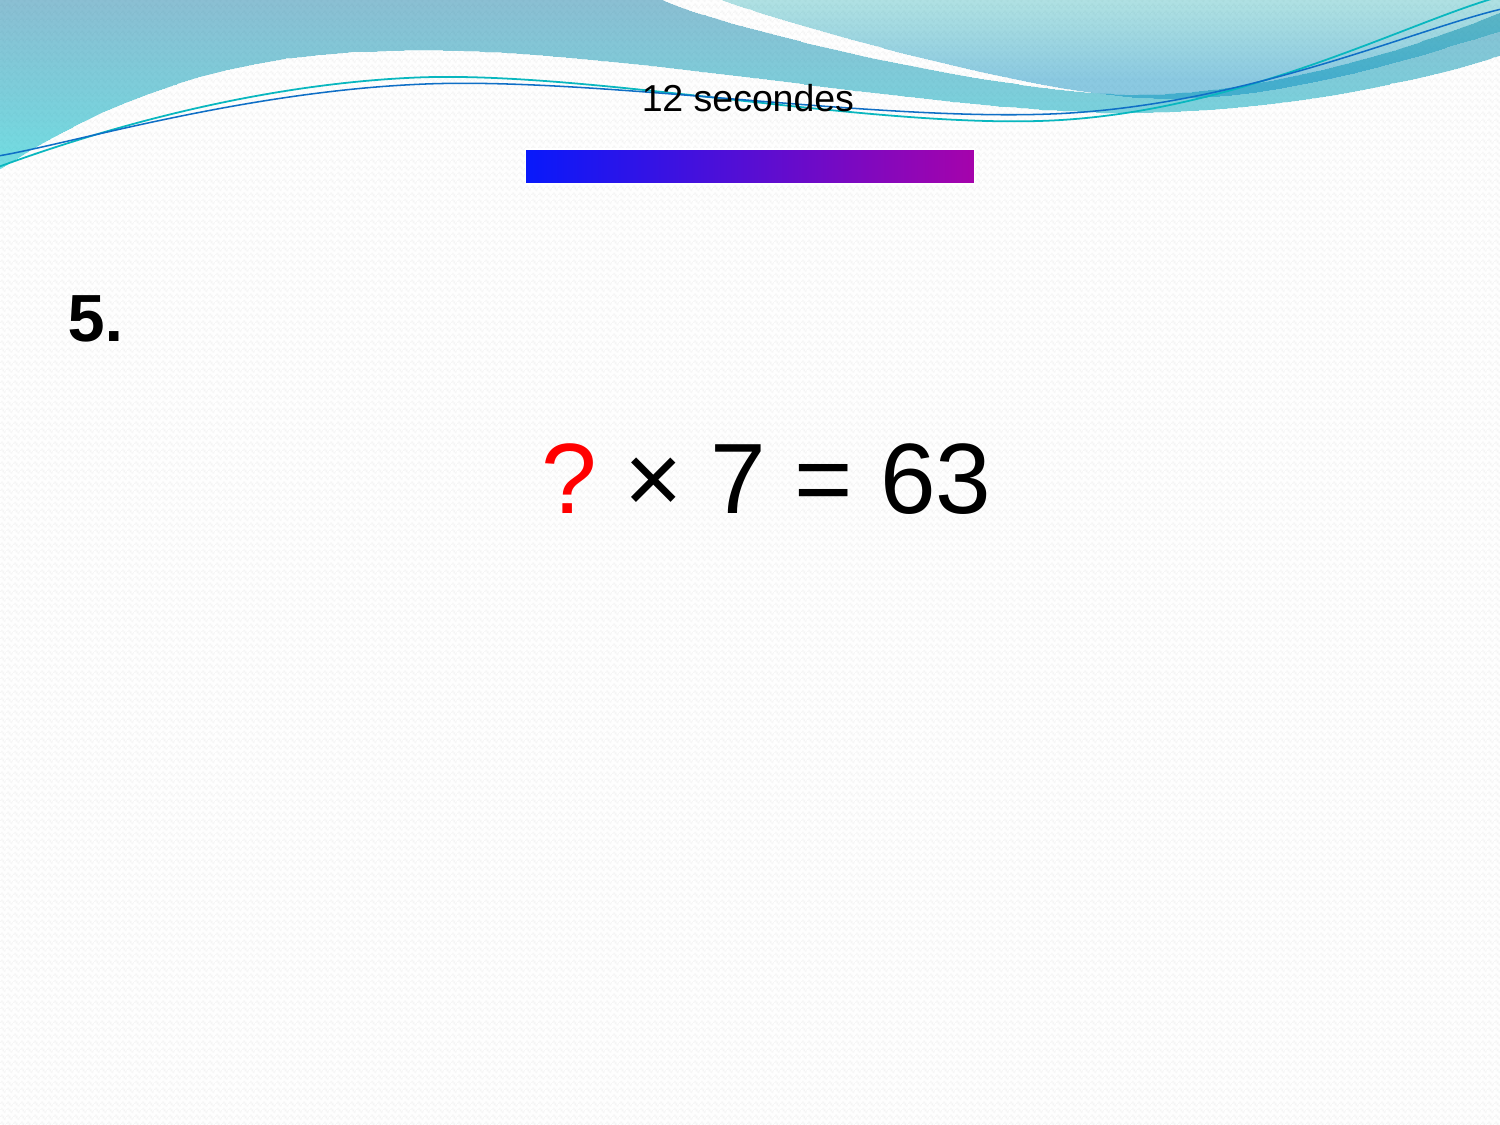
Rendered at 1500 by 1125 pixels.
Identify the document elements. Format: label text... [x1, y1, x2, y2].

text_box [525, 148, 975, 185]
text_box ? × 7 = 63 [303, 406, 1230, 542]
text_box 12 secondes [525, 66, 971, 127]
text_box 5. [53, 267, 172, 362]
